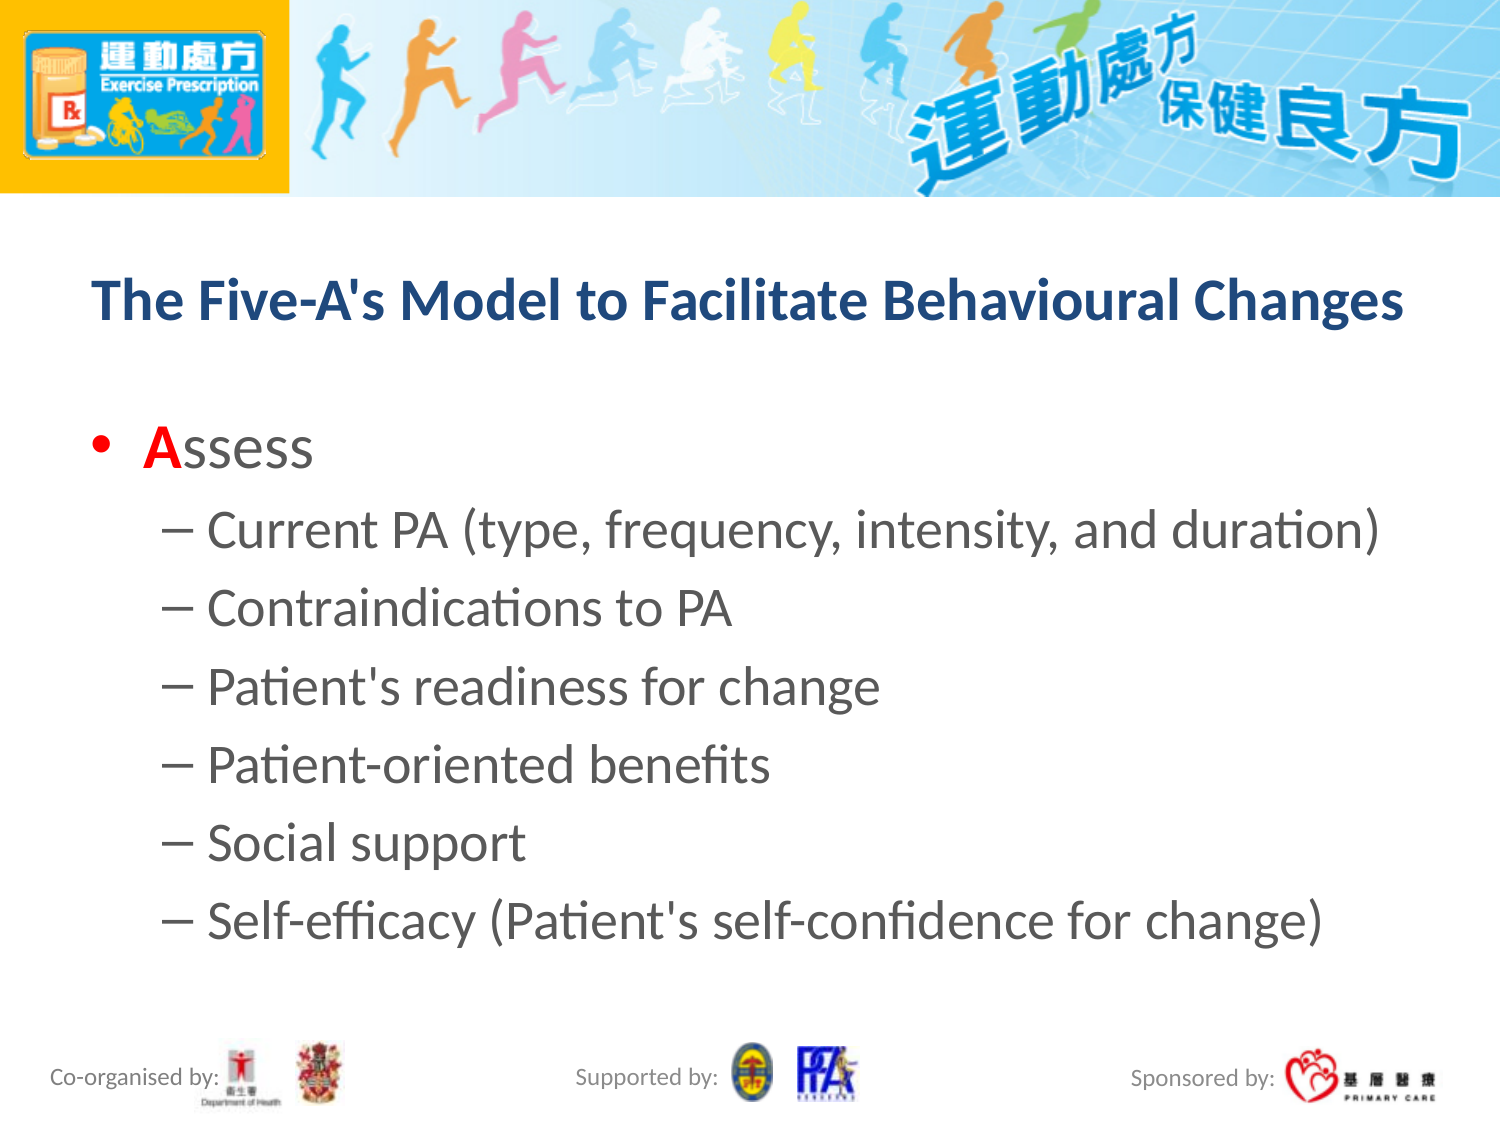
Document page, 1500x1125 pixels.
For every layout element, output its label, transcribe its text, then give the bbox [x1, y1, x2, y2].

picture [2, 0, 1500, 197]
title The Five-A's Model to Facilitate Behavioural Changes [76, 219, 1428, 374]
picture [1280, 1046, 1443, 1106]
picture [194, 1038, 290, 1120]
picture [797, 1046, 860, 1102]
picture [23, 29, 266, 160]
picture [295, 1040, 345, 1106]
picture [731, 1042, 773, 1102]
list Assess Current PA (type, frequency, intensity, and duration) Contraindications to PA Patient's readiness for change Patient-oriented benefits Social support Self-efficacy (Patient's self-confidence for change) [74, 396, 1426, 1012]
